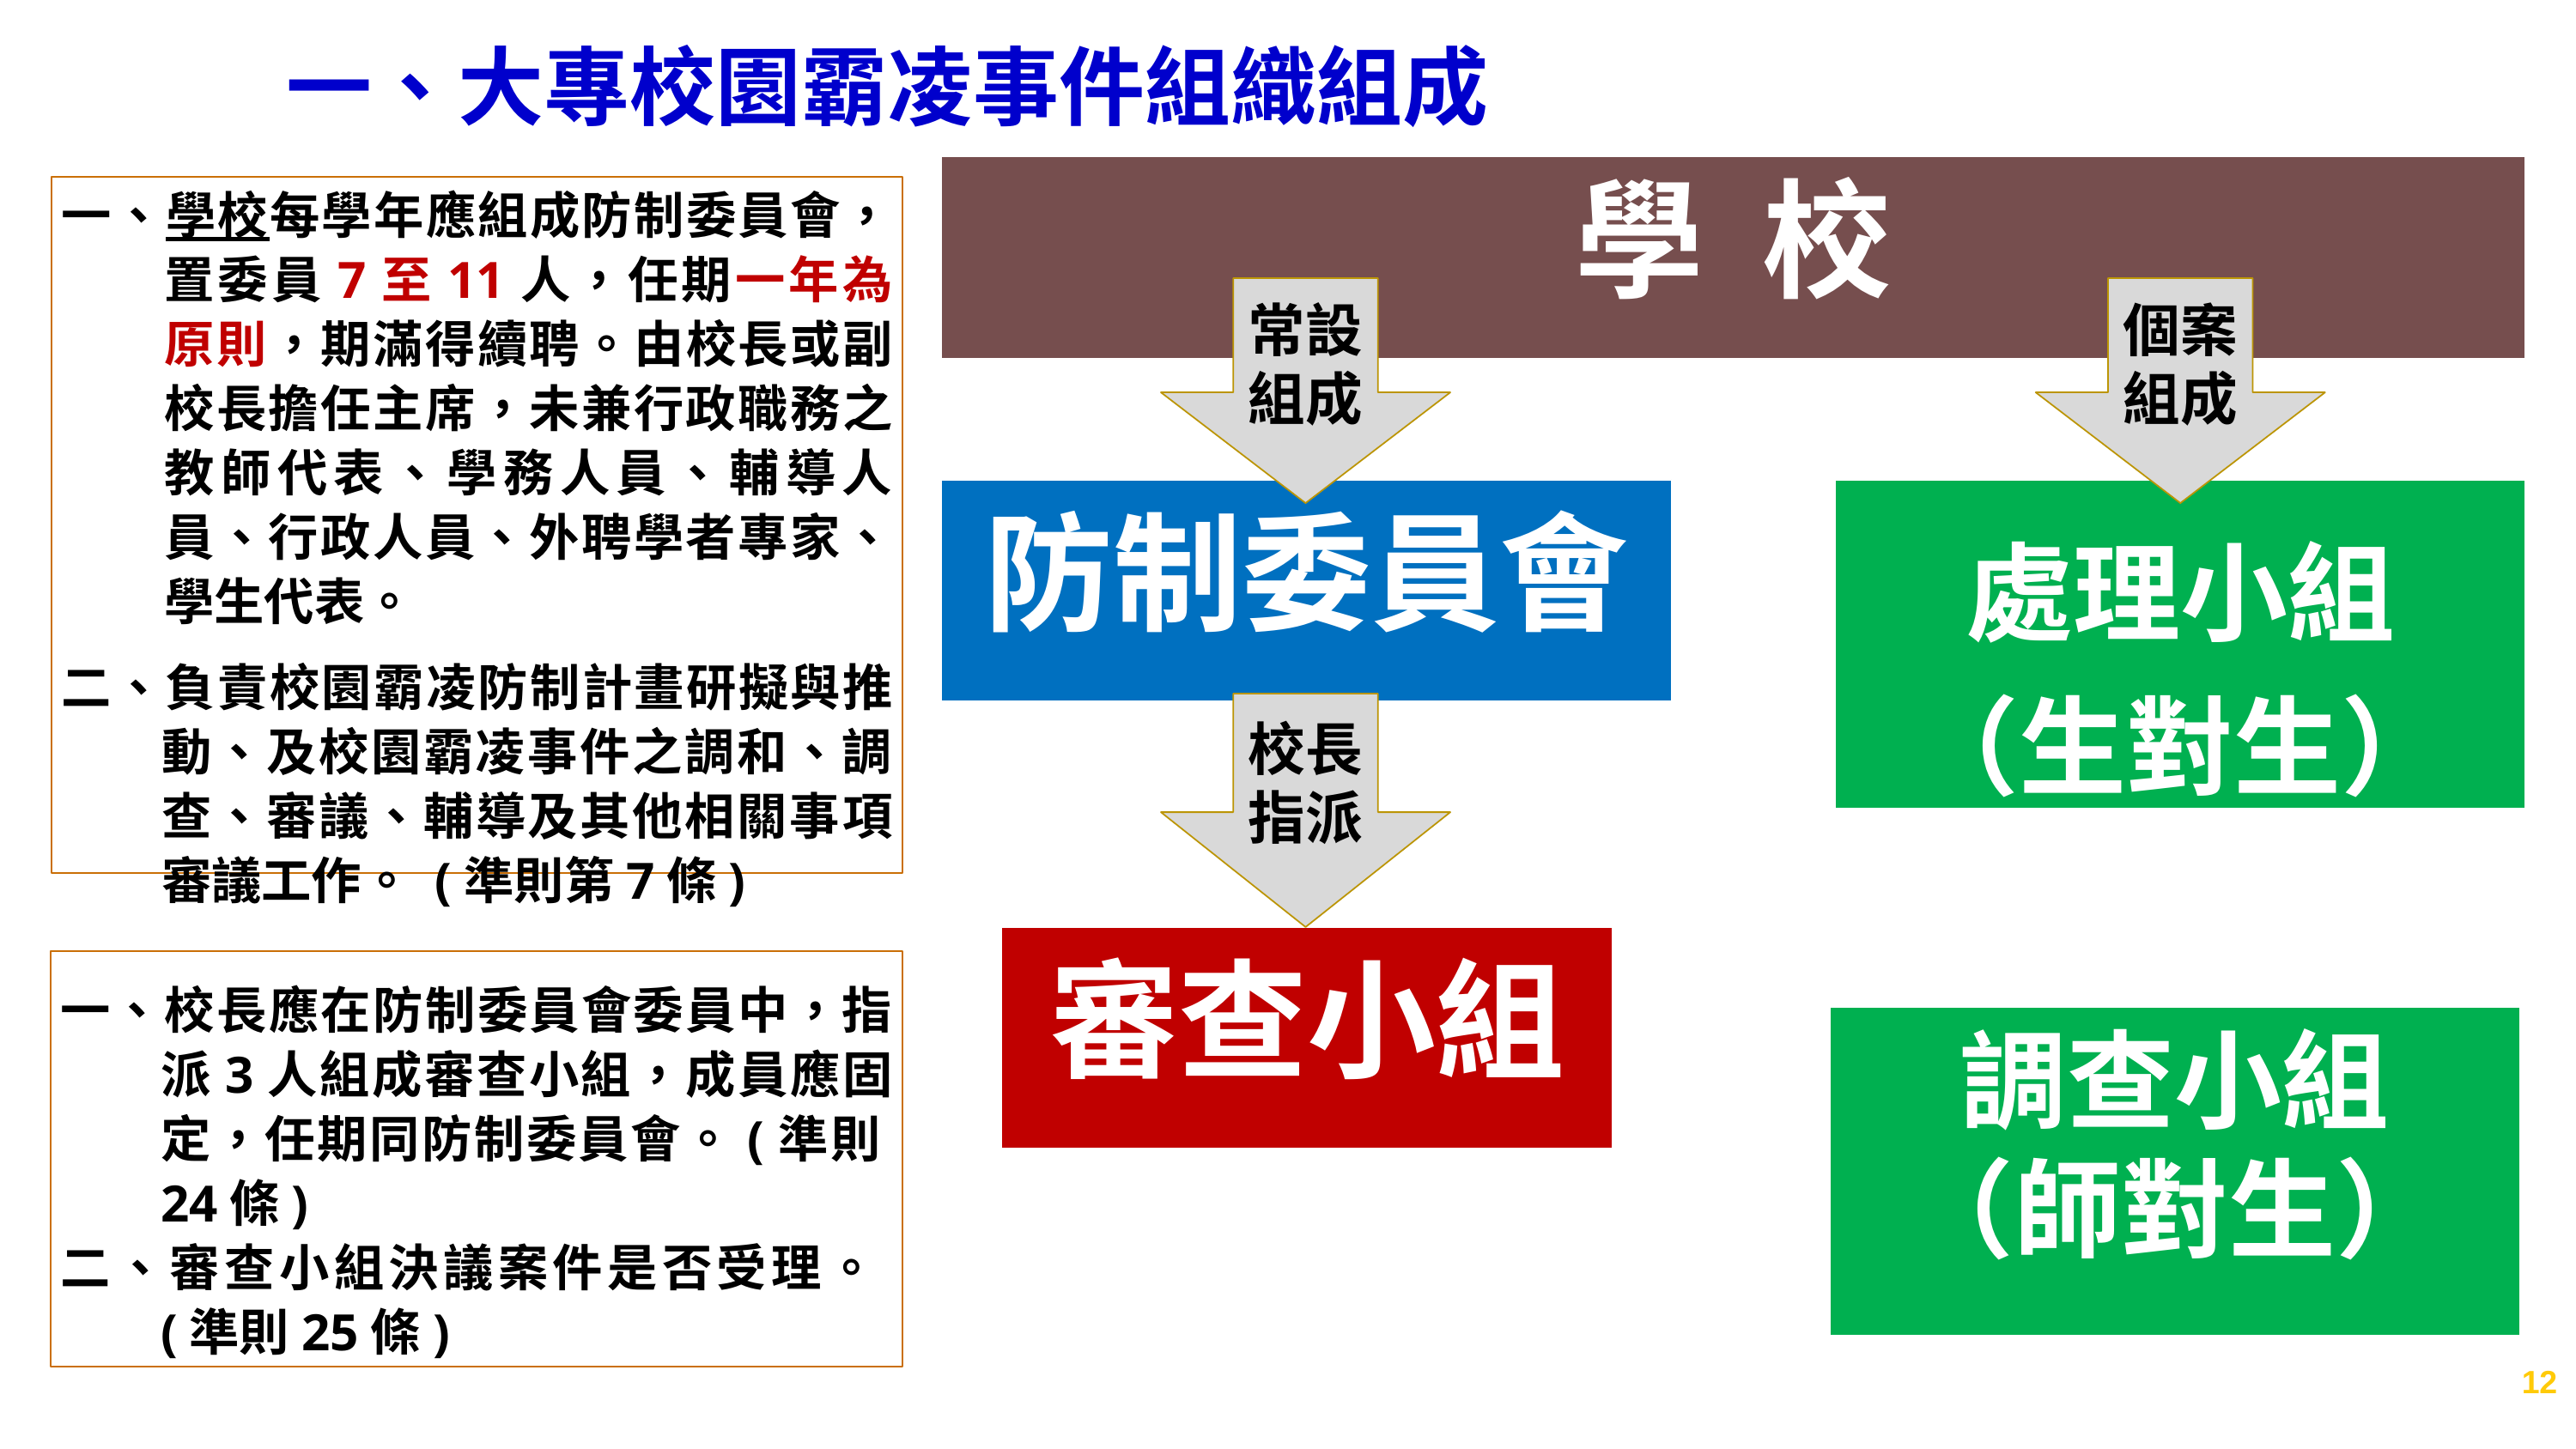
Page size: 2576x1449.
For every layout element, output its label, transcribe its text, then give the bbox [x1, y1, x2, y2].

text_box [51, 176, 903, 874]
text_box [1000, 926, 1613, 1149]
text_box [940, 479, 1672, 702]
text_box 一、大專校園霸凌事件組織組成 [273, 27, 2576, 217]
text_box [1835, 479, 2526, 894]
text_box 個案組成 [2034, 360, 2326, 479]
text_box 常設 組成 [1160, 360, 1451, 479]
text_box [50, 950, 903, 1367]
slide_number 12 [2246, 1343, 2571, 1420]
text_box 調查小組 （師對生） [1829, 1006, 2521, 1337]
text_box 校長指派 [1160, 702, 1451, 926]
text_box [940, 155, 2526, 360]
